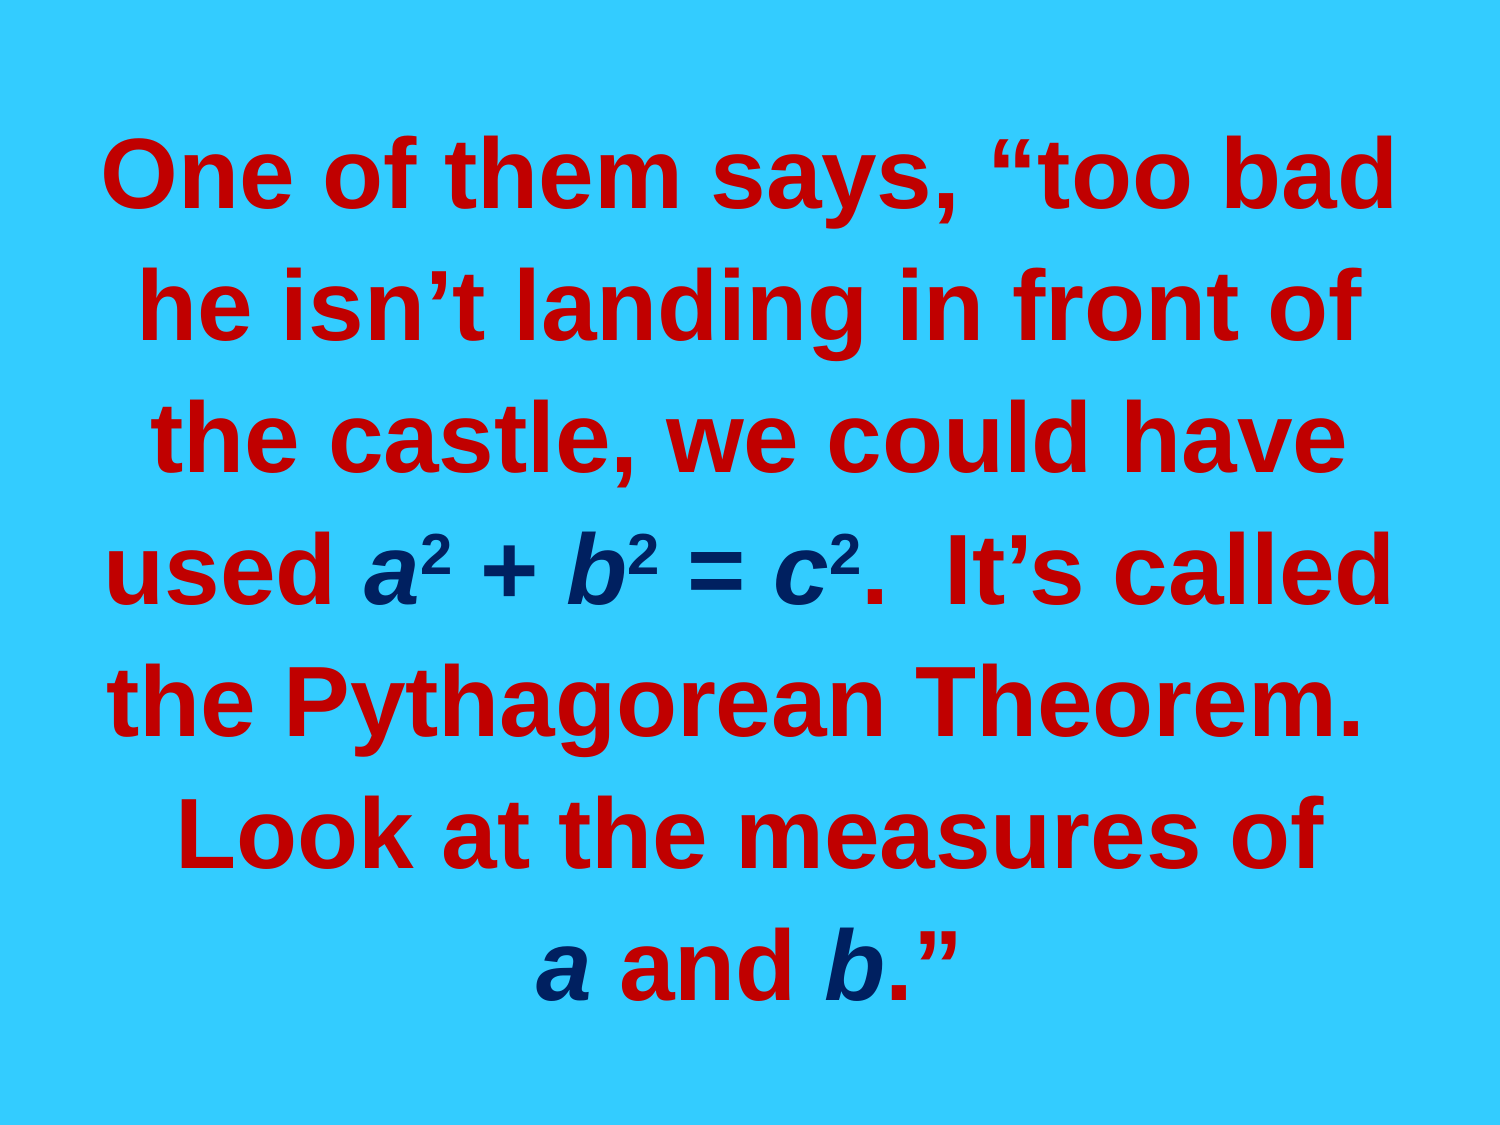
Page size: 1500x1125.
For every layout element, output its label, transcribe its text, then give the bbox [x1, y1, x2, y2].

text_box One of them says, “too bad he isn’t landing in front of the castle, we could have used a2 + b2 = c2. It’s called the Pythagorean Theorem. Look at the measures of a and b.” [74, 89, 1425, 1028]
